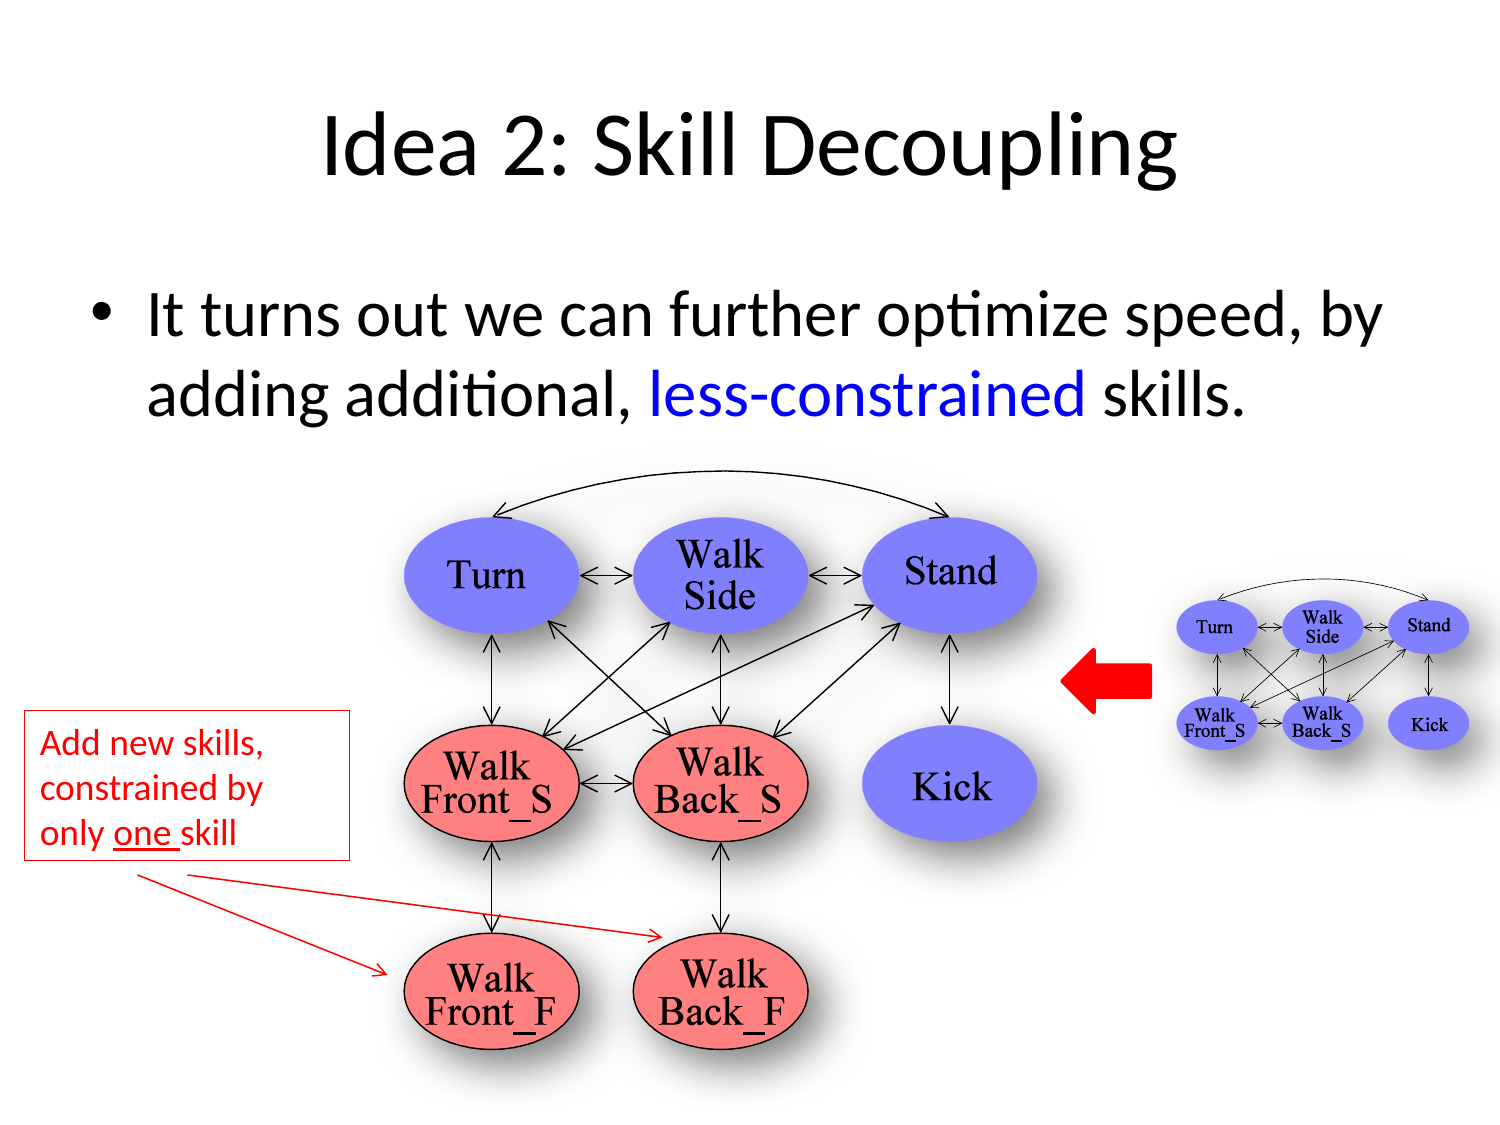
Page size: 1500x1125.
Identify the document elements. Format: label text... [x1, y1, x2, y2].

text_box [1060, 648, 1153, 715]
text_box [187, 874, 663, 938]
list It turns out we can further optimize speed, by adding additional, less-constrained skills. [75, 262, 1425, 1005]
picture [1168, 574, 1476, 851]
picture [387, 462, 1051, 1059]
text_box Add new skills, constrained by only one skill [24, 710, 350, 861]
title Idea 2: Skill Decoupling [75, 45, 1425, 233]
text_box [137, 874, 388, 976]
